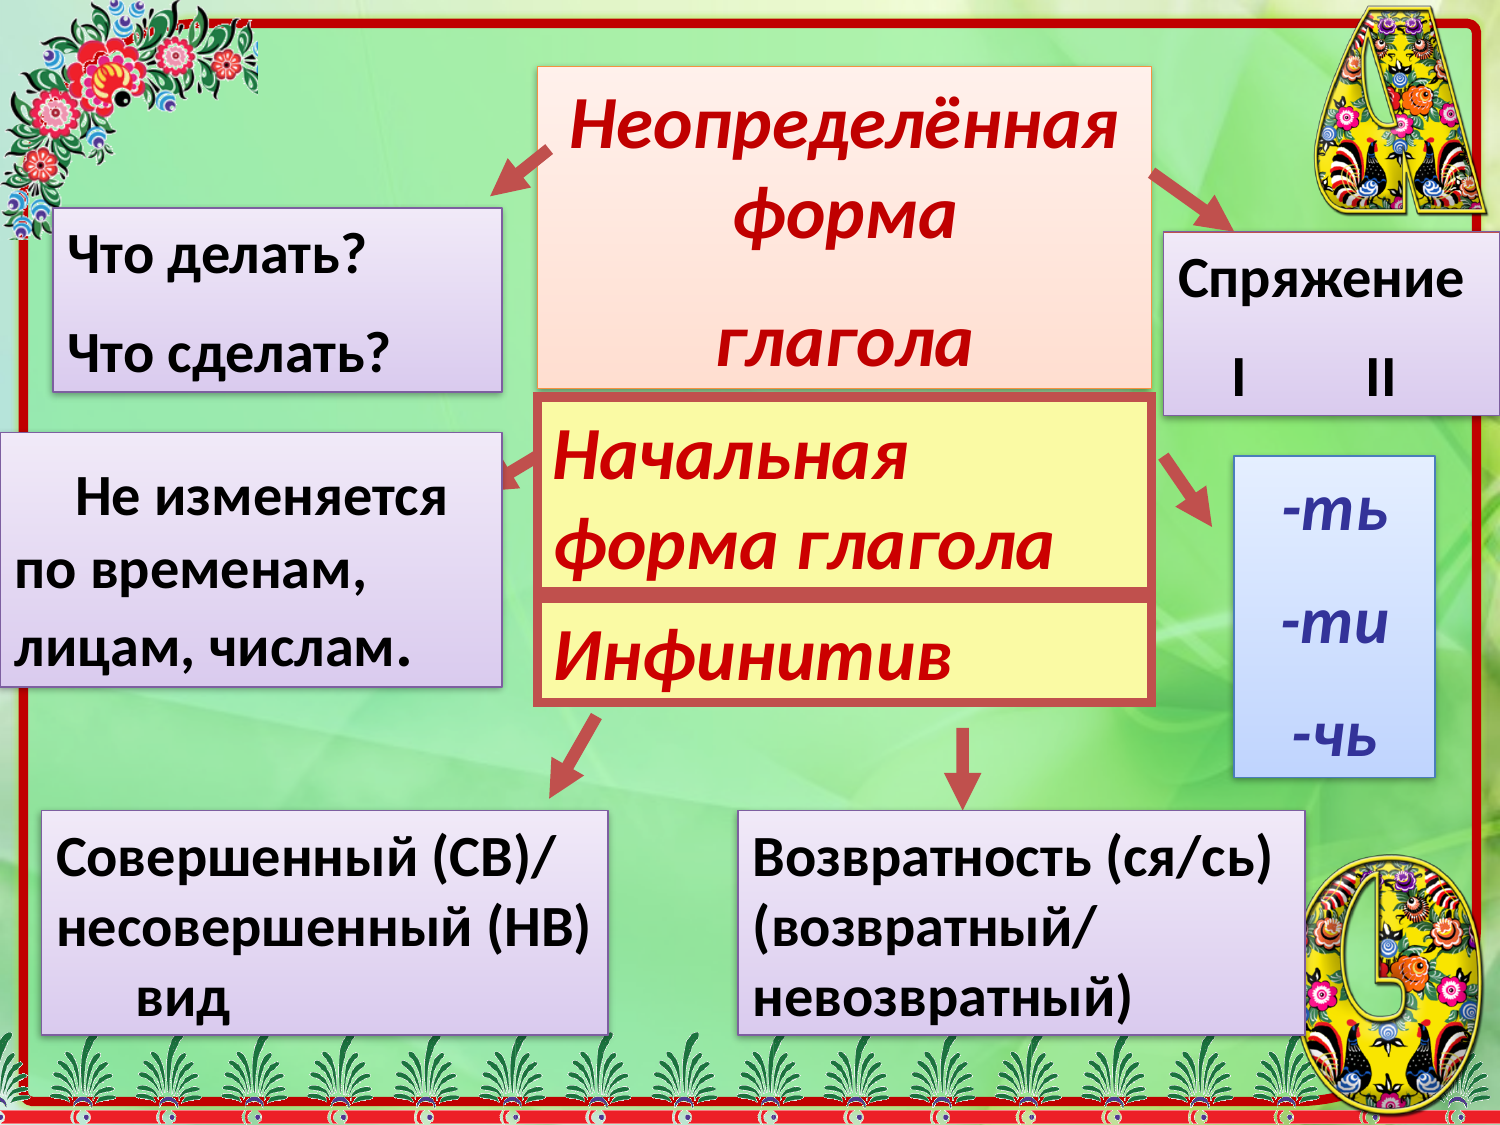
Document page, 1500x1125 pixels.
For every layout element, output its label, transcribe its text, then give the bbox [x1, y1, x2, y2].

text_box Не изменяется по временам, лицам, числам. [0, 432, 503, 688]
text_box Инфинитив [537, 597, 1152, 703]
text_box [1163, 456, 1213, 528]
text_box Совершенный (СВ)/ несовершенный (НВ) вид [41, 810, 609, 1036]
text_box Что делать? Что сделать? [52, 207, 503, 393]
text_box Неопределённая форма глагола [537, 66, 1152, 389]
picture [0, 416, 1500, 1125]
text_box [549, 715, 597, 799]
text_box Начальная форма глагола [537, 397, 1152, 592]
text_box [490, 148, 550, 197]
text_box [1151, 172, 1235, 232]
text_box Спряжение I II [1163, 231, 1500, 416]
text_box [956, 727, 969, 808]
picture [0, 0, 1500, 432]
text_box -ть -ти -чь [1233, 455, 1436, 778]
text_box Возвратность (ся/сь) (возвратный/ невозвратный) [737, 810, 1306, 1036]
